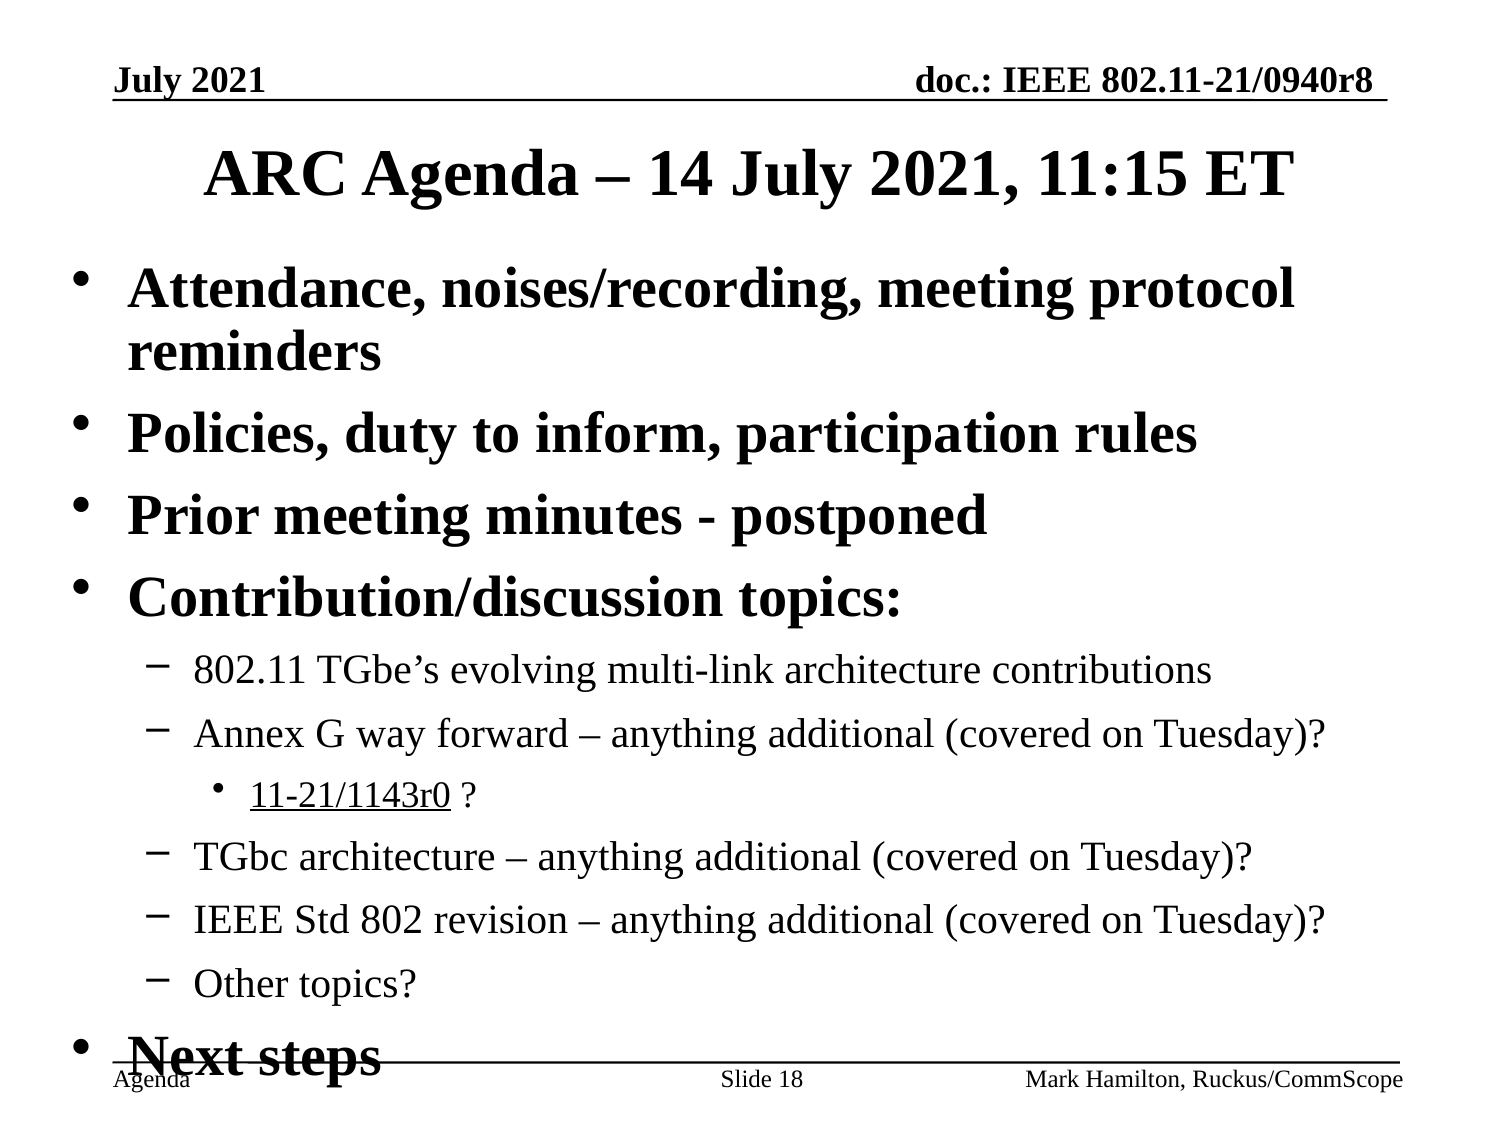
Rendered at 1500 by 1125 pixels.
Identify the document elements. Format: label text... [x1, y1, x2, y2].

list Attendance, noises/recording, meeting protocol reminders Policies, duty to inform, participation rules Prior meeting minutes - postponed Contribution/discussion topics: 802.11 TGbe’s evolving multi-link architecture contributions Annex G way forward – anything additional (covered on Tuesday)? 11-21/1143r0 ? TGbc architecture – anything additional (covered on Tuesday)? IEEE Std 802 revision – anything additional (covered on Tuesday)? Other topics? Next steps [56, 249, 1444, 913]
title ARC Agenda – 14 July 2021, 11:15 ET [112, 125, 1388, 213]
